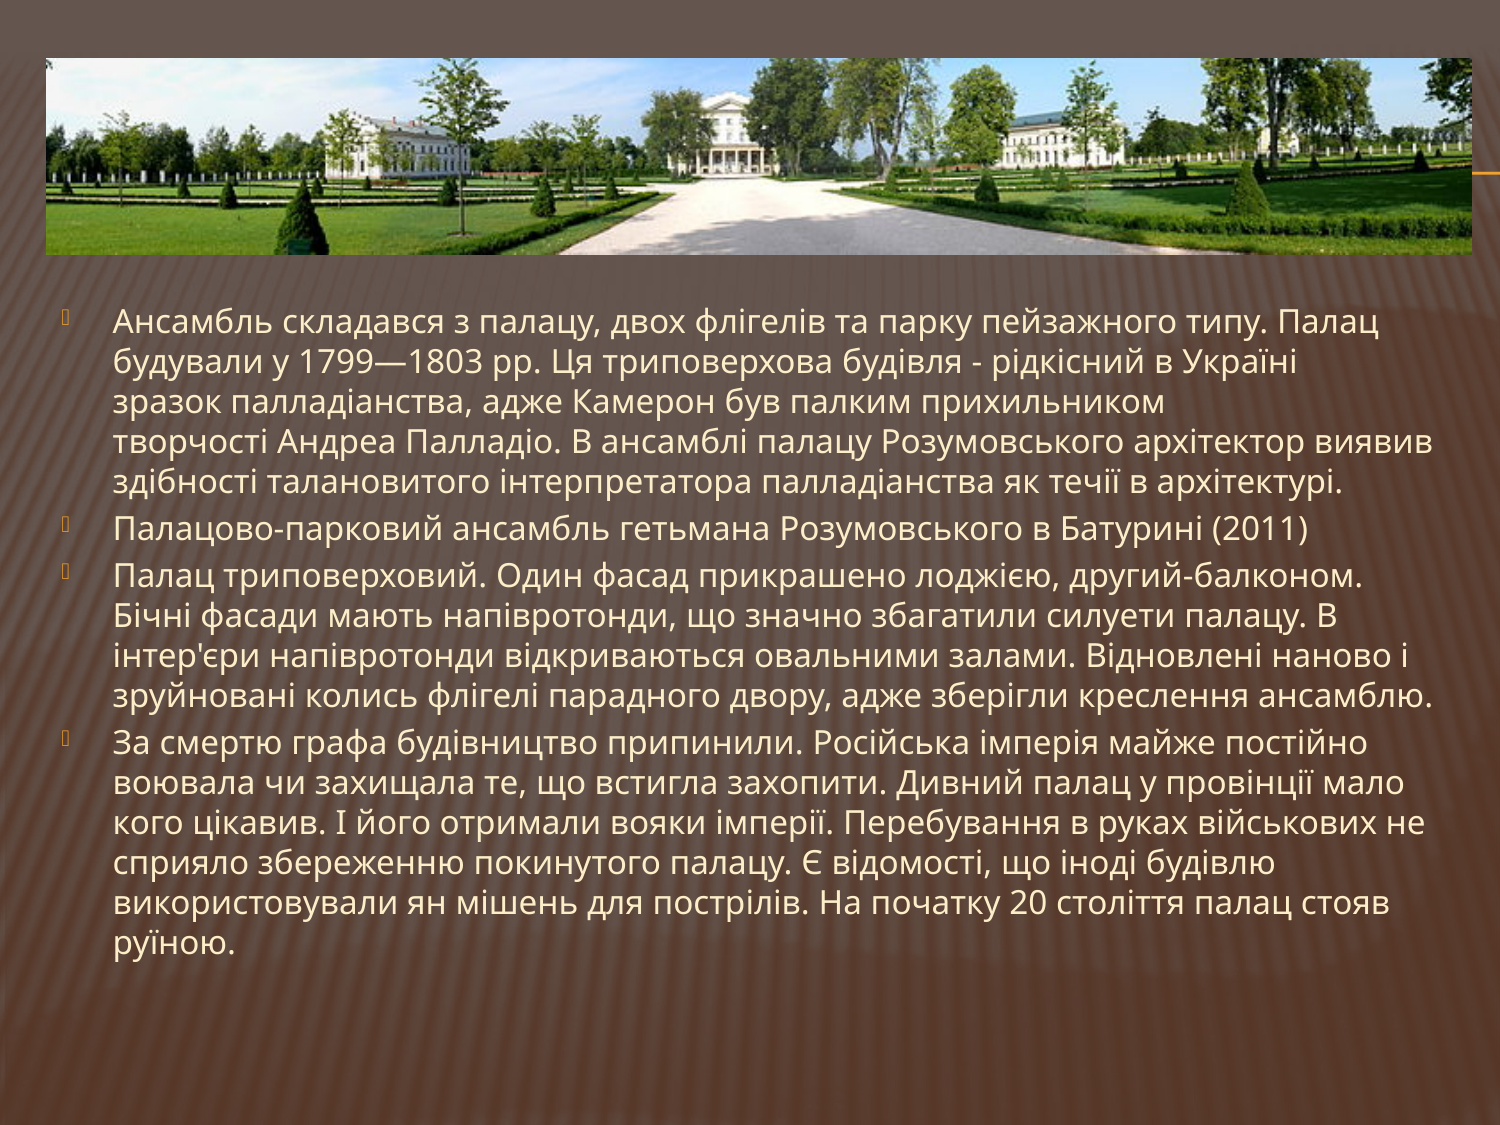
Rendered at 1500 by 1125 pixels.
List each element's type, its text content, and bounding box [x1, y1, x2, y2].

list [46, 58, 1473, 255]
text_box Ансамбль складався з палацу, двох флігелів та парку пейзажного типу. Палац будували у 1799—1803 рр. Ця триповерхова будівля - рідкісний в Україні зразок палладіанства, адже Камерон був палким прихильником творчості Андреа Палладіо. В ансамблі палацу Розумовського архітектор виявив здібності талановитого інтерпретатора палладіанства як течії в архітектурі. Палацово-парковий ансамбль гетьмана Розумовського в Батурині (2011) Палац триповерховий. Один фасад прикрашено лоджією, другий-балконом. Бічні фасади мають напівротонди, що значно збагатили силуети палацу. В інтер'єри напівротонди відкриваються овальними залами. Відновлені наново і зруйновані колись флігелі парадного двору, адже зберігли креслення ансамблю. За смертю графа будівництво припинили. Російська імперія майже постійно воювала чи захищала те, що встигла захопити. Дивний палац у провінції мало кого цікавив. І його отримали вояки імперії. Перебування в руках військових не сприяло збереженню покинутого палацу. Є відомості, що іноді будівлю використовували ян мішень для пострілів. На початку 20 століття палац стояв руїною. [46, 292, 1472, 1036]
